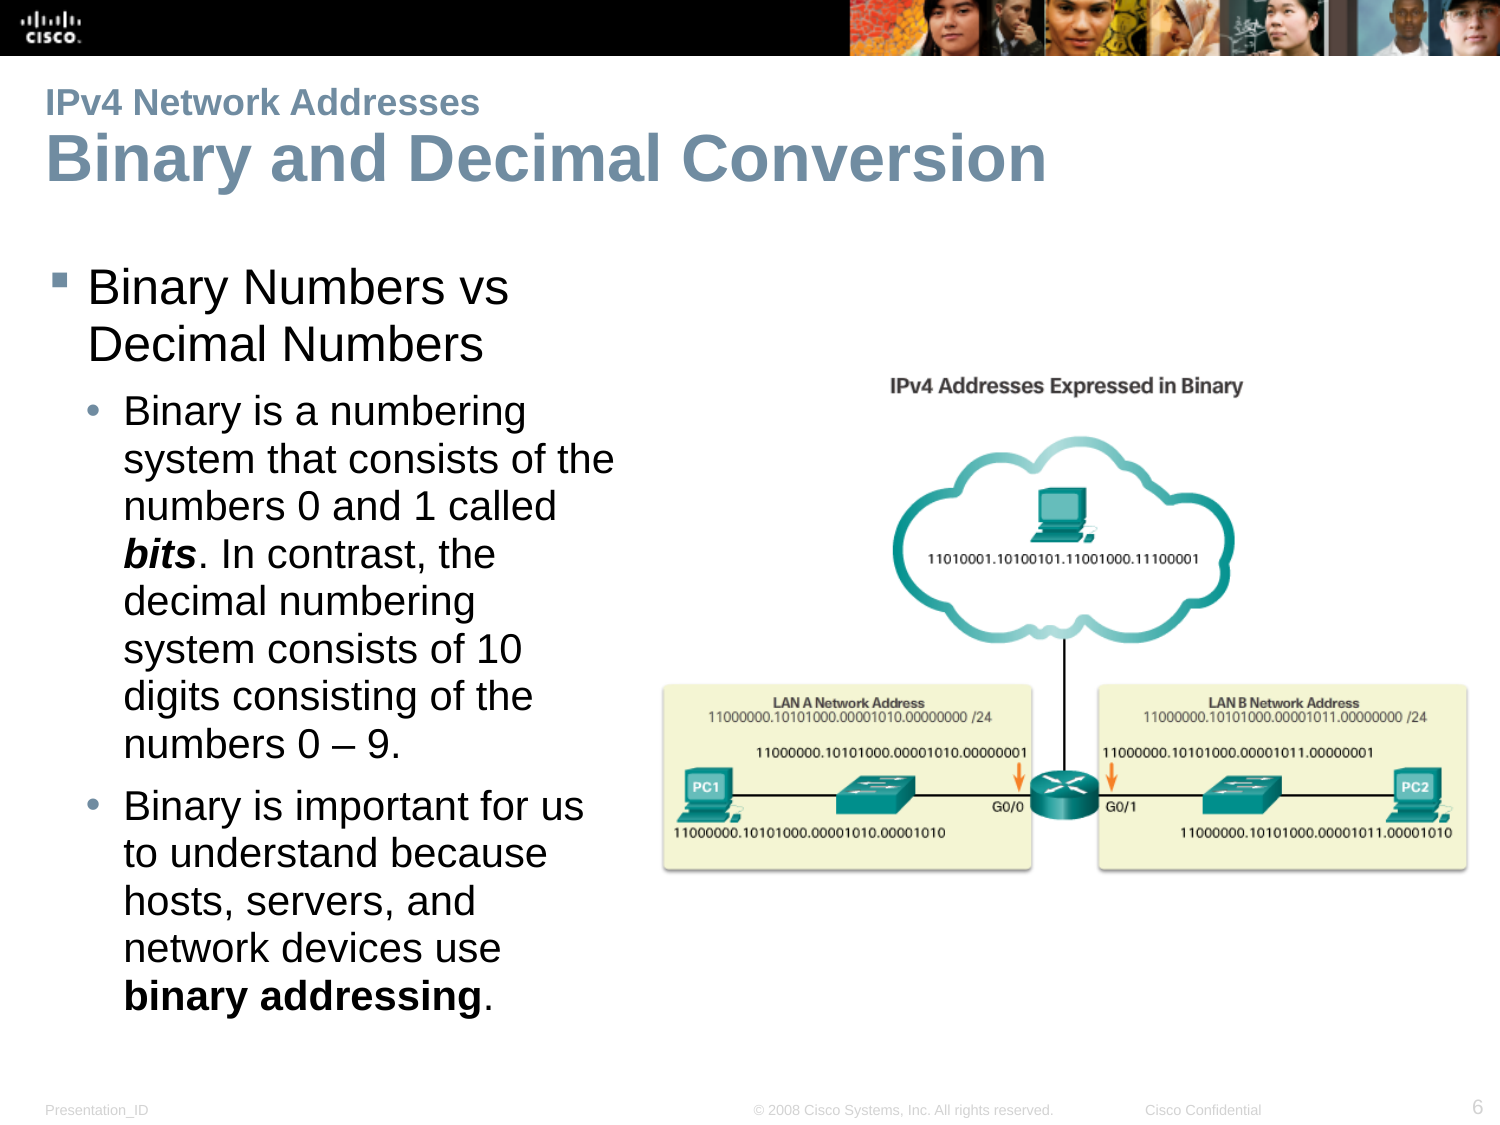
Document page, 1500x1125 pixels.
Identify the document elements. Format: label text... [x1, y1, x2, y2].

list Binary Numbers vs Decimal Numbers Binary is a numbering system that consists of the numbers 0 and 1 called bits. In contrast, the decimal numbering system consists of 10 digits consisting of the numbers 0 – 9. Binary is important for us to understand because hosts, servers, and network devices use binary addressing. [34, 252, 634, 1061]
title IPv4 Network Addresses Binary and Decimal Conversion [31, 64, 1471, 203]
picture [647, 364, 1483, 883]
picture [0, 0, 1500, 56]
